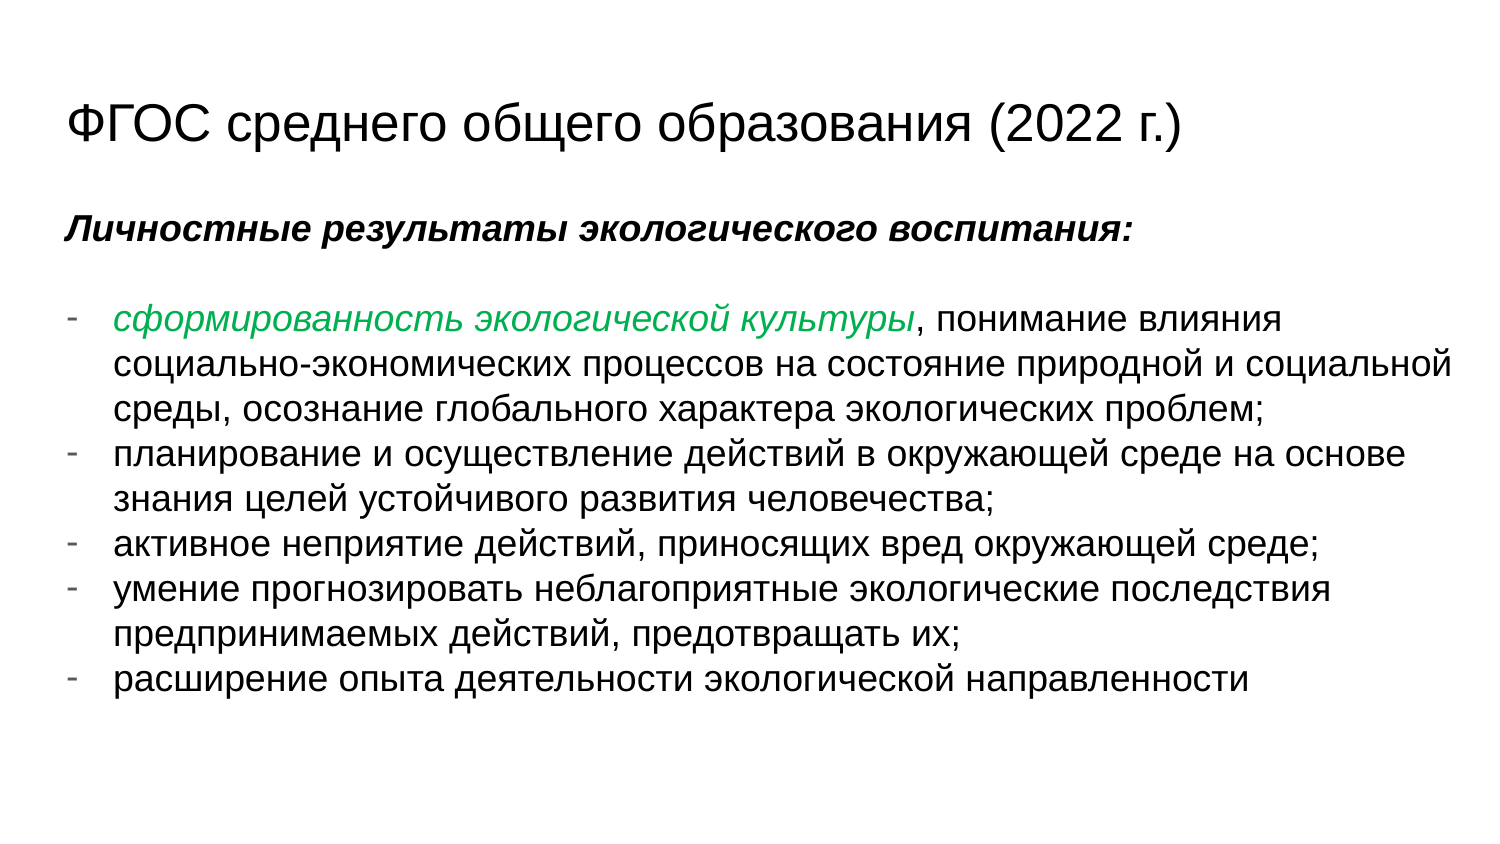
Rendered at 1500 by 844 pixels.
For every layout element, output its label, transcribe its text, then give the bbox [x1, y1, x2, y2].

list Личностные результаты экологического воспитания: сформированность экологической культуры, понимание влияния социально-экономических процессов на состояние природной и социальной среды, осознание глобального характера экологических проблем; планирование и осуществление действий в окружающей среде на основе знания целей устойчивого развития человечества; активное неприятие действий, приносящих вред окружающей среде; умение прогнозировать неблагоприятные экологические последствия предпринимаемых действий, предотвращать их; расширение опыта деятельности экологической направленности [51, 189, 1481, 750]
title ФГОС среднего общего образования (2022 г.) [51, 72, 1449, 167]
